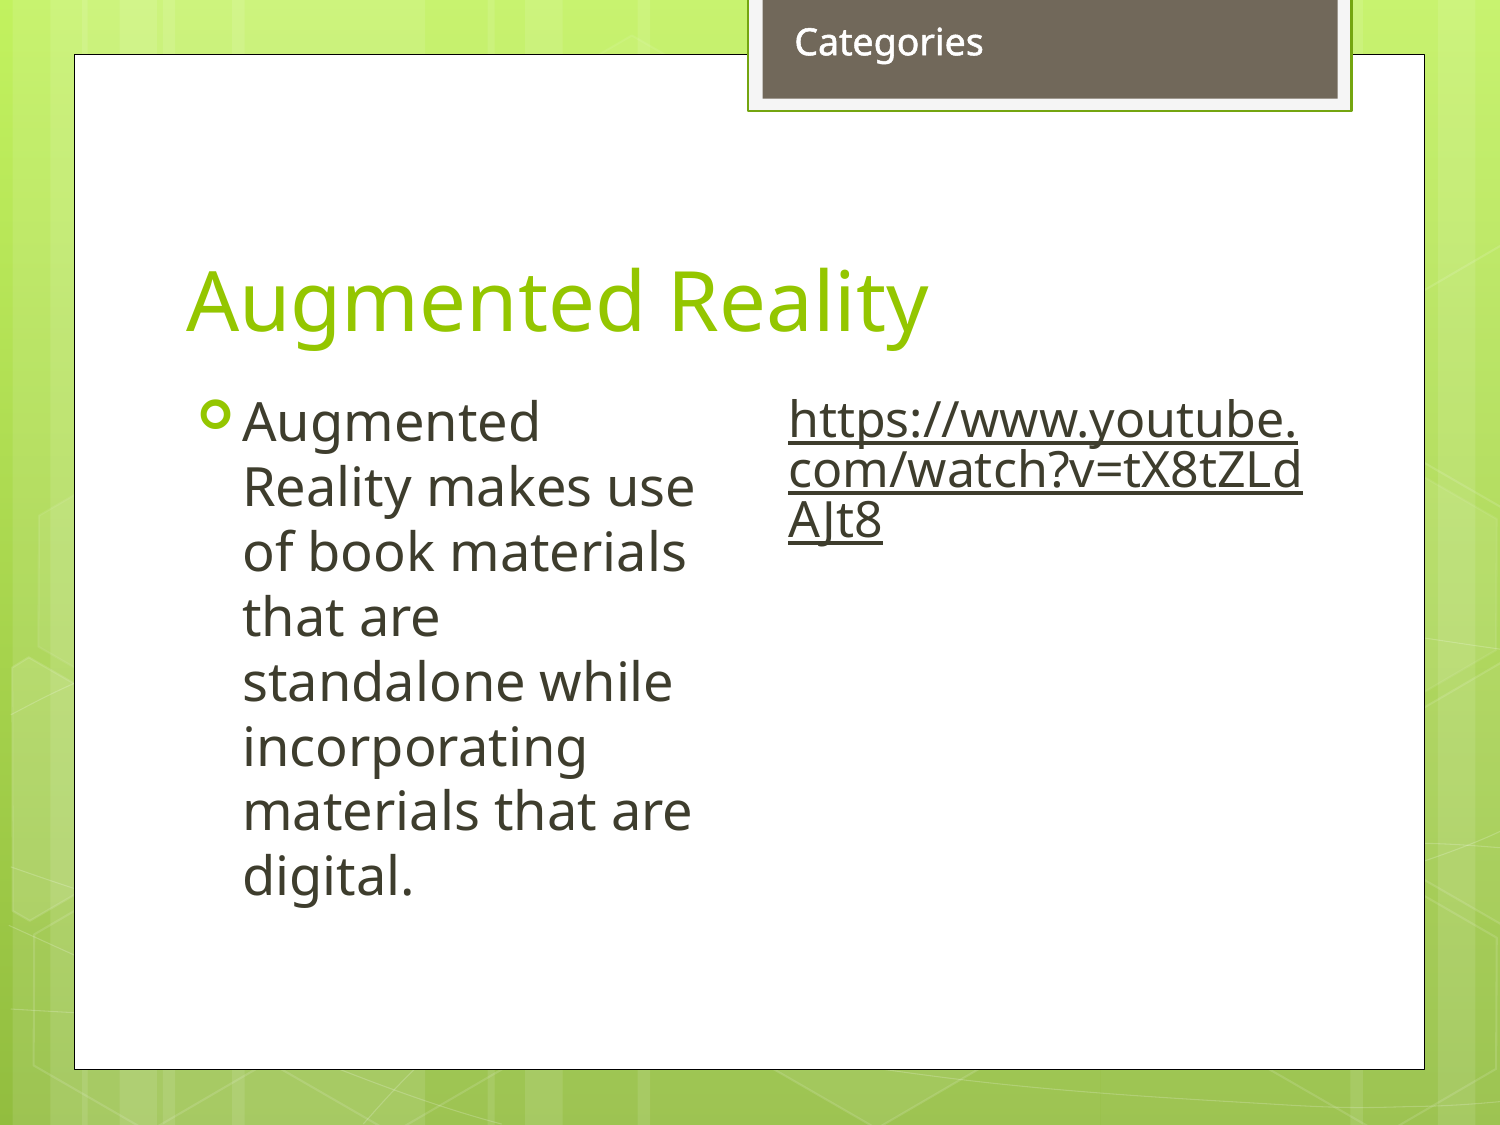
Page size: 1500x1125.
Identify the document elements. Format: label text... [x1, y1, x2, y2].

list https://www.youtube.com/watch?v=tX8tZLdAJt8 [761, 379, 1323, 953]
title Augmented Reality [171, 168, 1324, 357]
text_box Categories [779, 10, 1309, 116]
list Augmented Reality makes use of book materials that are standalone while incorporating materials that are digital. [171, 379, 732, 953]
